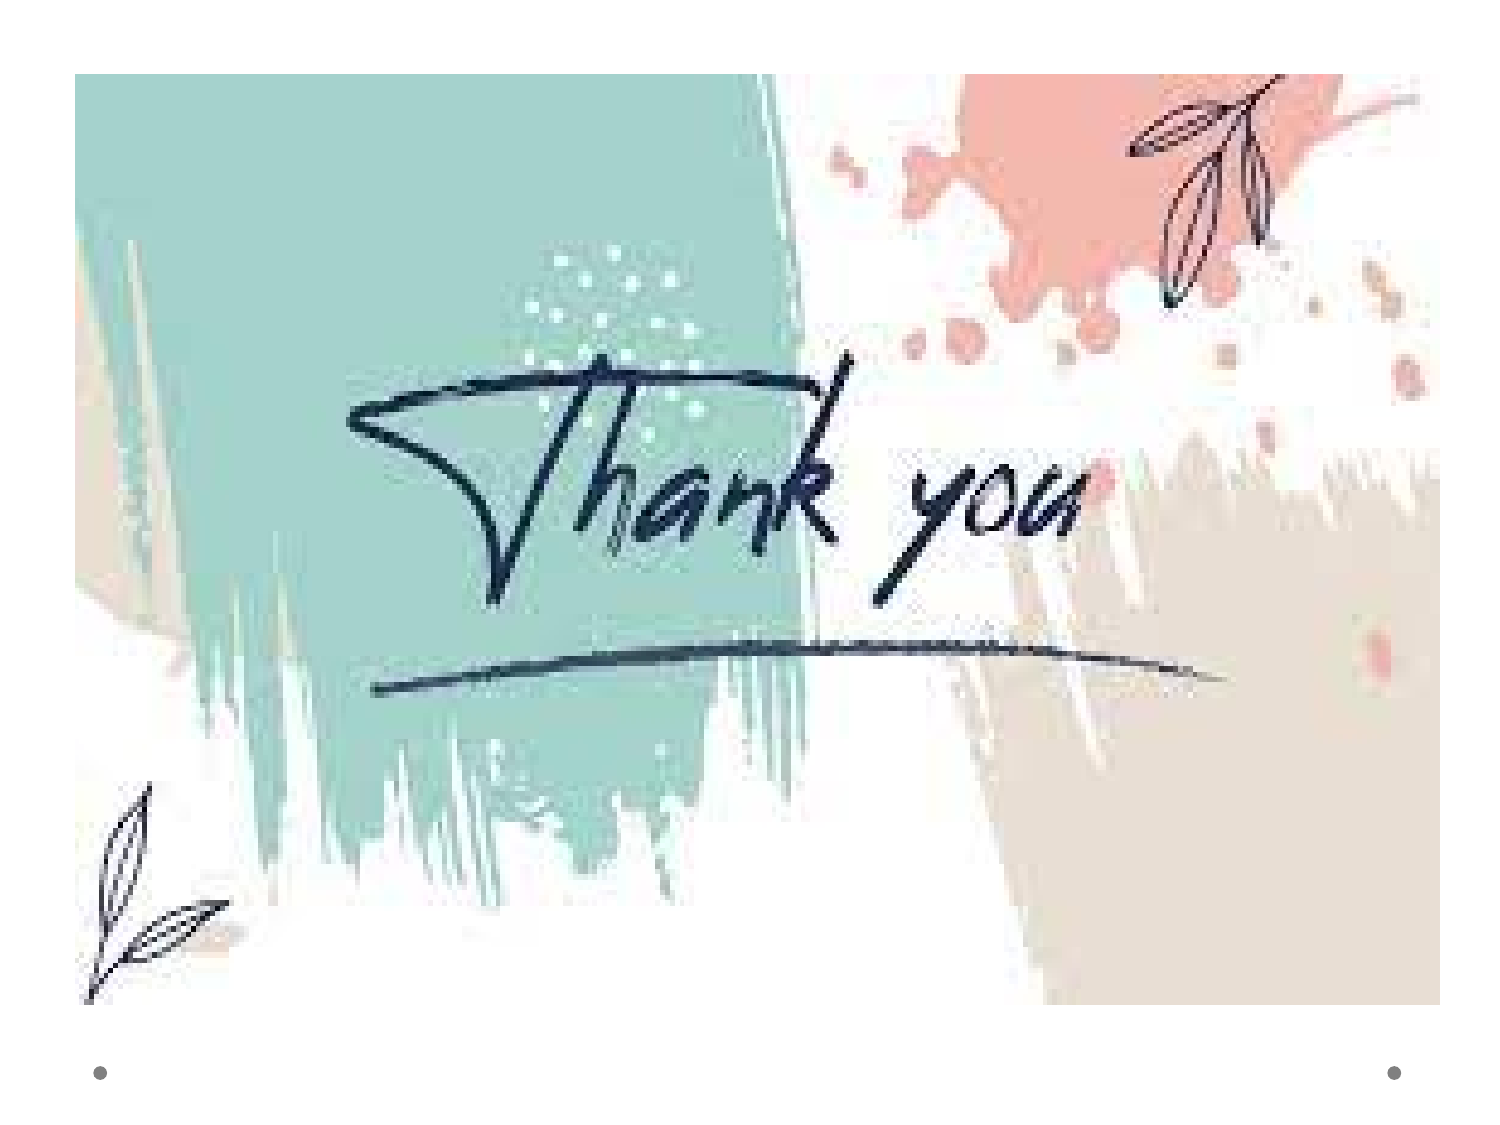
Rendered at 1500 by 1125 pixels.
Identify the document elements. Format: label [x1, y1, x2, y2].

picture [74, 74, 1441, 1006]
